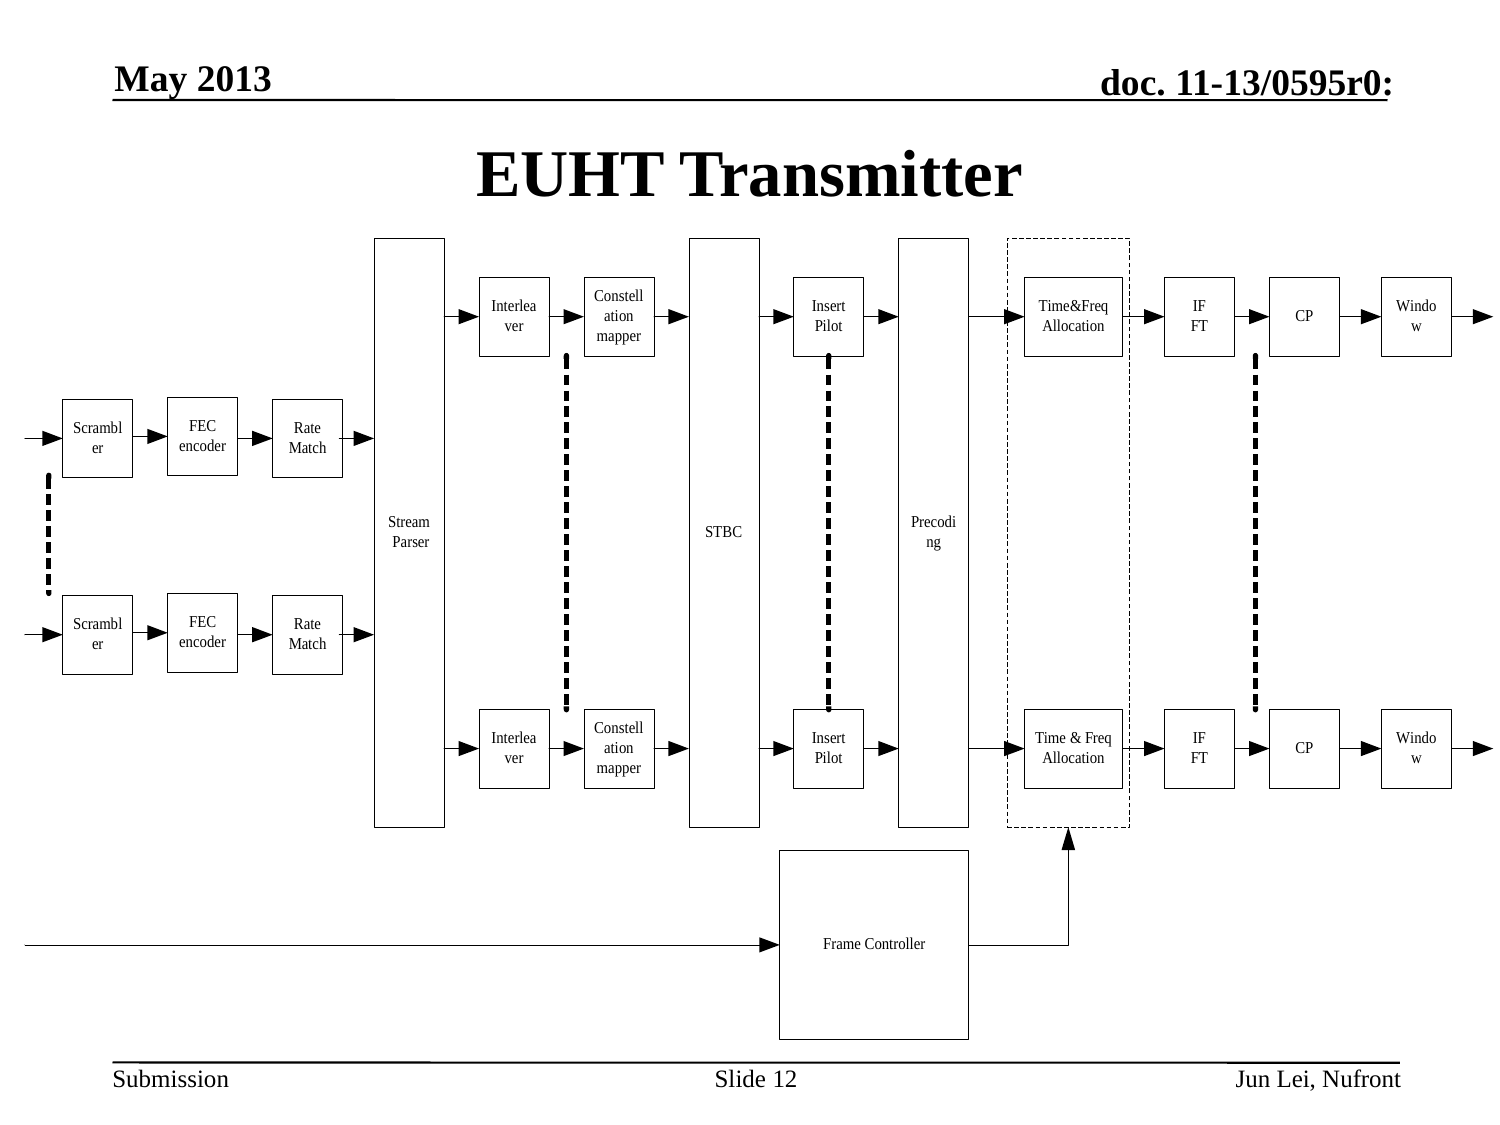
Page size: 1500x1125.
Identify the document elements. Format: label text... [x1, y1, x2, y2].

title EUHT Transmitter [112, 81, 1388, 232]
footer Jun Lei, Nufront [878, 1061, 1402, 1093]
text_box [0, 234, 1500, 1044]
slide_number Slide 12 [712, 1061, 800, 1123]
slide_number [114, 54, 423, 100]
